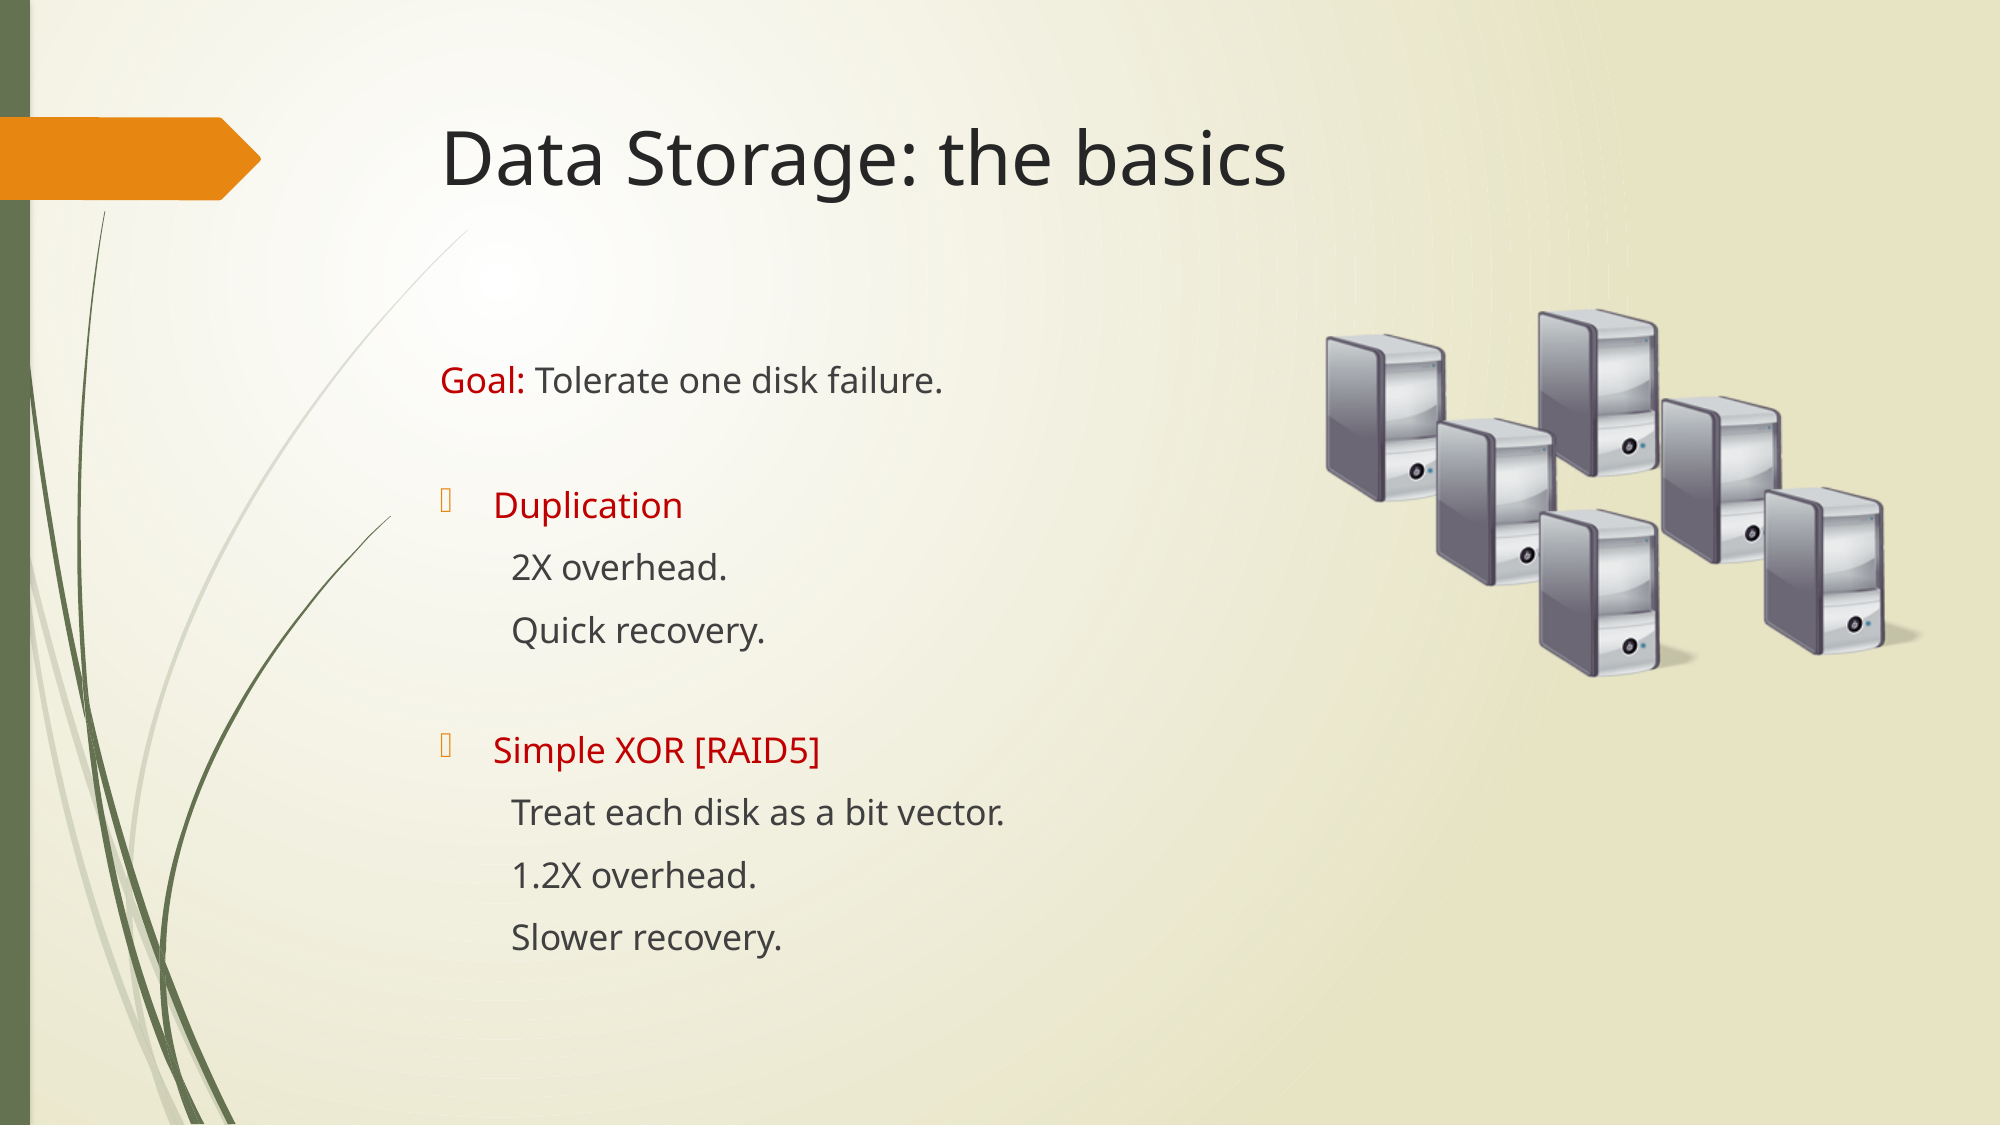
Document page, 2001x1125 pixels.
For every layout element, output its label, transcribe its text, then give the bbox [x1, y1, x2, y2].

title Data Storage: the basics [425, 102, 1888, 313]
list Goal: Tolerate one disk failure. Duplication 2X overhead. Quick recovery. Simple XOR [RAID5] Treat each disk as a bit vector. 1.2X overhead. Slower recovery. [424, 350, 1888, 970]
picture [1294, 287, 1949, 704]
